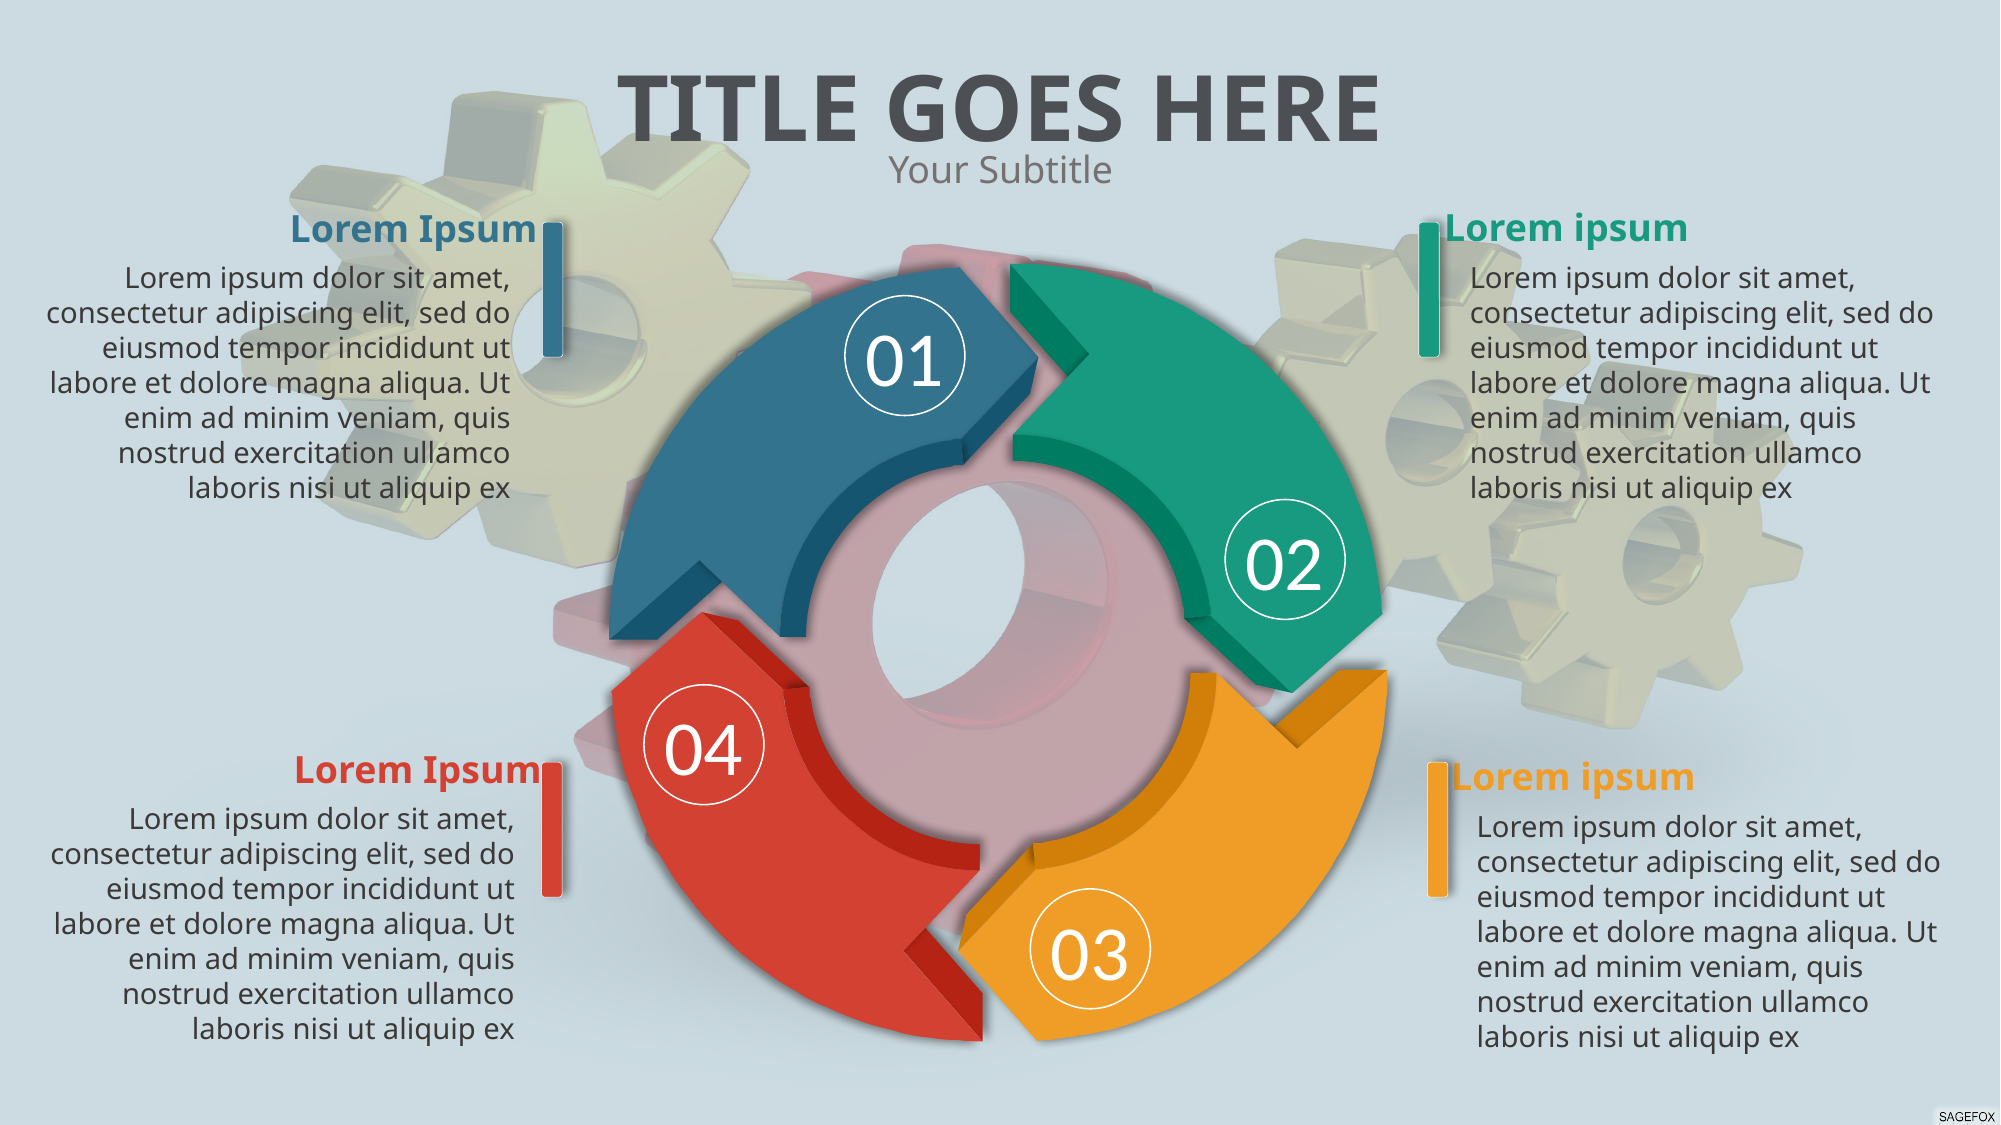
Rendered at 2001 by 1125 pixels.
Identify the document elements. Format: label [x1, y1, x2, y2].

text_box [34, 746, 515, 1049]
text_box [541, 221, 564, 359]
text_box [540, 761, 564, 899]
text_box [1476, 752, 1957, 1056]
text_box [30, 204, 511, 507]
text_box [958, 669, 1388, 1042]
text_box [1417, 221, 1441, 359]
text_box [1009, 263, 1383, 669]
text_box [609, 266, 1009, 640]
text_box [611, 612, 983, 1042]
text_box [1469, 204, 1950, 507]
text_box [548, 42, 1452, 199]
text_box [1426, 761, 1449, 899]
picture [1936, 1111, 1997, 1125]
